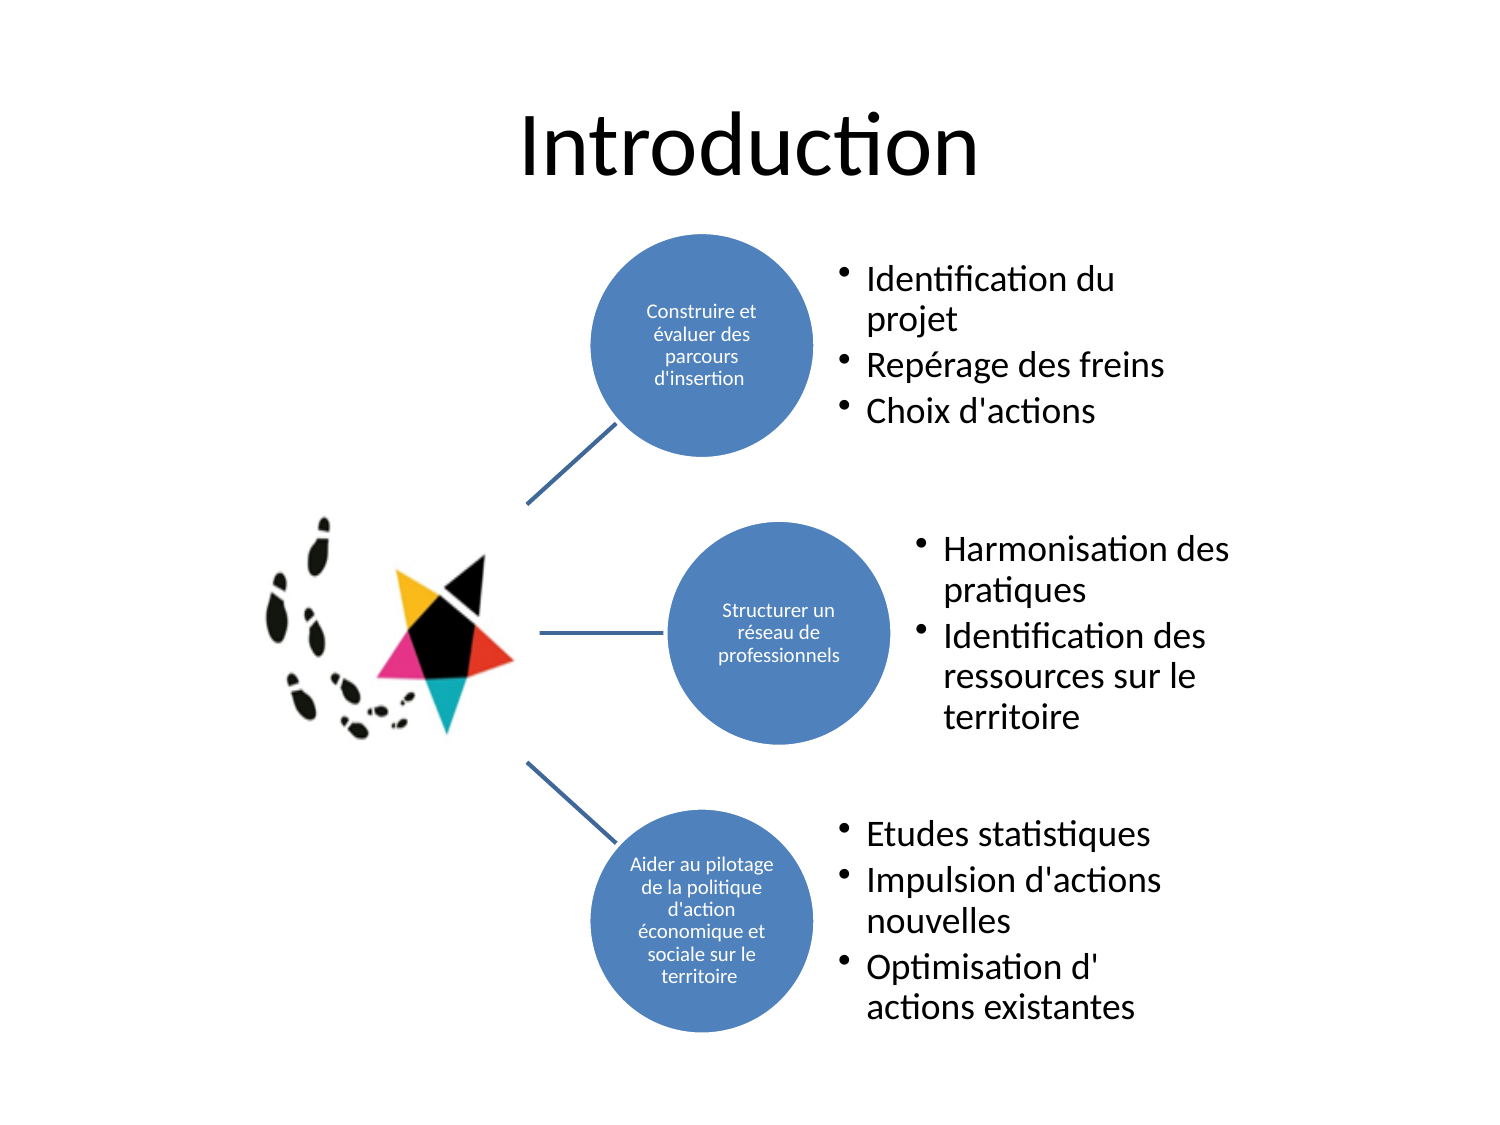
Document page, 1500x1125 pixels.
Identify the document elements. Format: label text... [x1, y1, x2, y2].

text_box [111, 231, 1377, 1036]
title Introduction [75, 45, 1425, 233]
